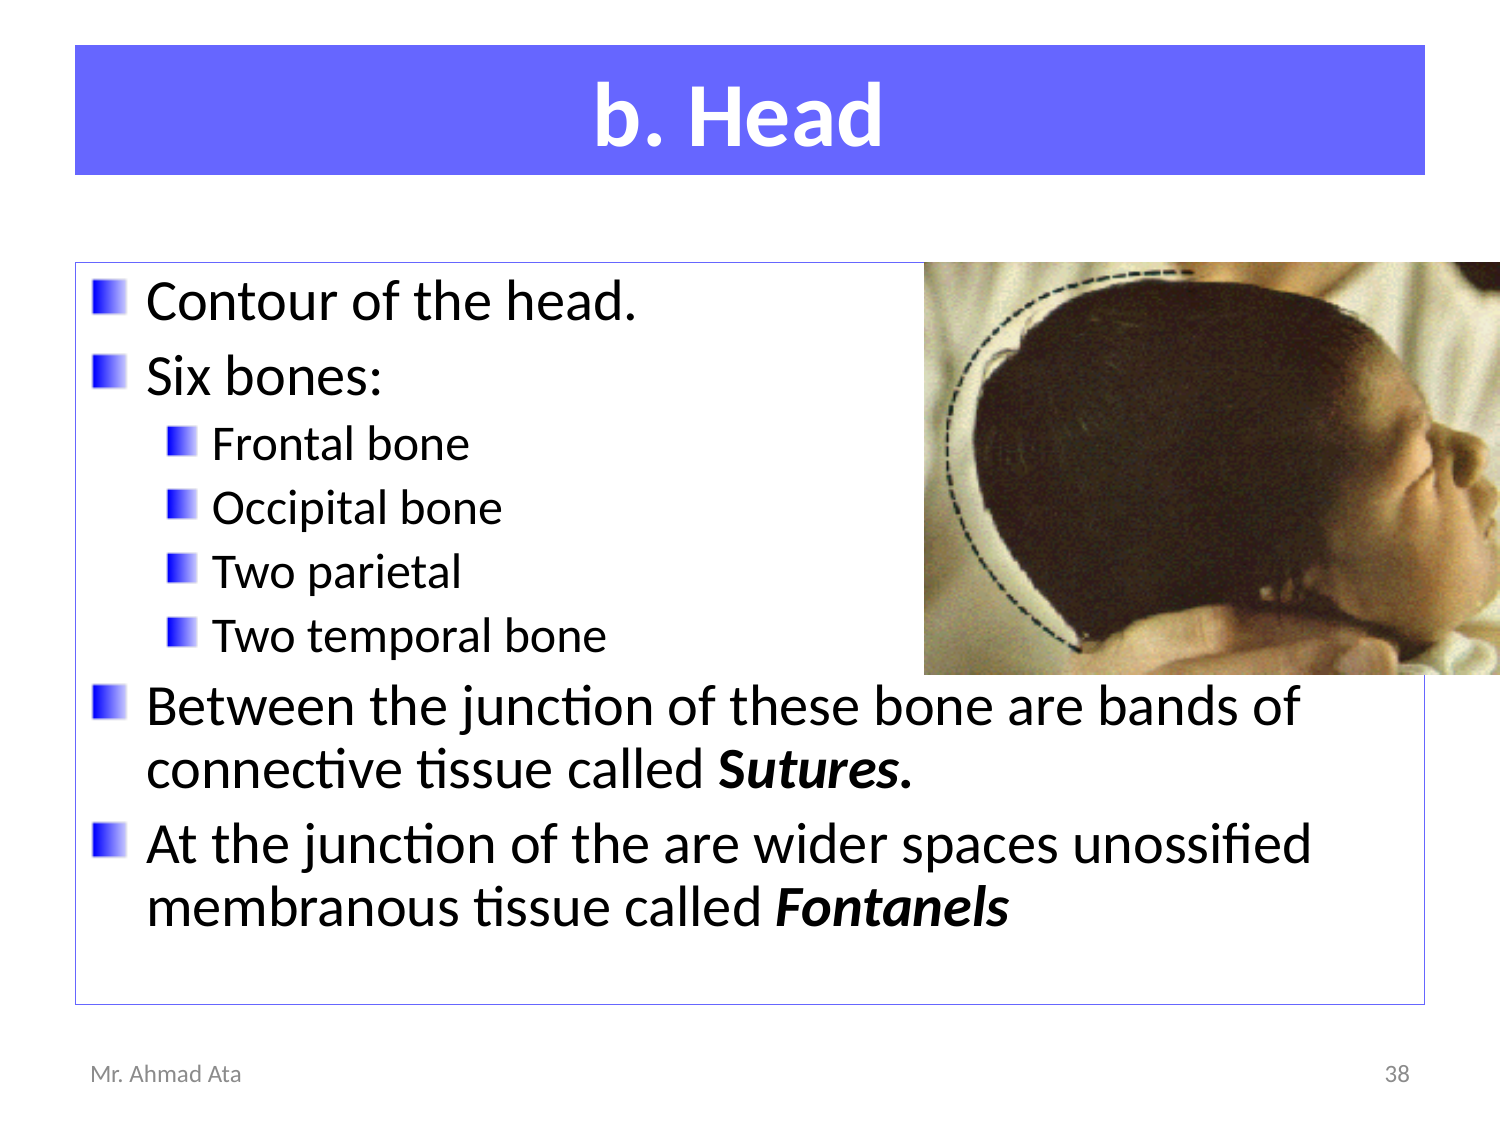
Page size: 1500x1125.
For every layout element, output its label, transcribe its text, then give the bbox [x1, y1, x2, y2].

picture [165, 615, 201, 651]
picture [165, 487, 201, 523]
picture [90, 682, 131, 724]
picture [90, 277, 131, 319]
picture [165, 424, 201, 460]
title b. Head [75, 45, 1425, 175]
slide_number Mr. Ahmad Ata [75, 1042, 425, 1103]
picture [90, 820, 131, 862]
picture [90, 352, 131, 393]
slide_number 38 [1074, 1042, 1425, 1103]
list Contour of the head. Six bones: Frontal bone Occipital bone Two parietal Two temporal bone Between the junction of these bone are bands of connective tissue called Sutures. At the junction of the are wider spaces unossified membranous tissue called Fontanels [75, 262, 1425, 1005]
picture [924, 262, 1500, 676]
picture [165, 551, 201, 587]
